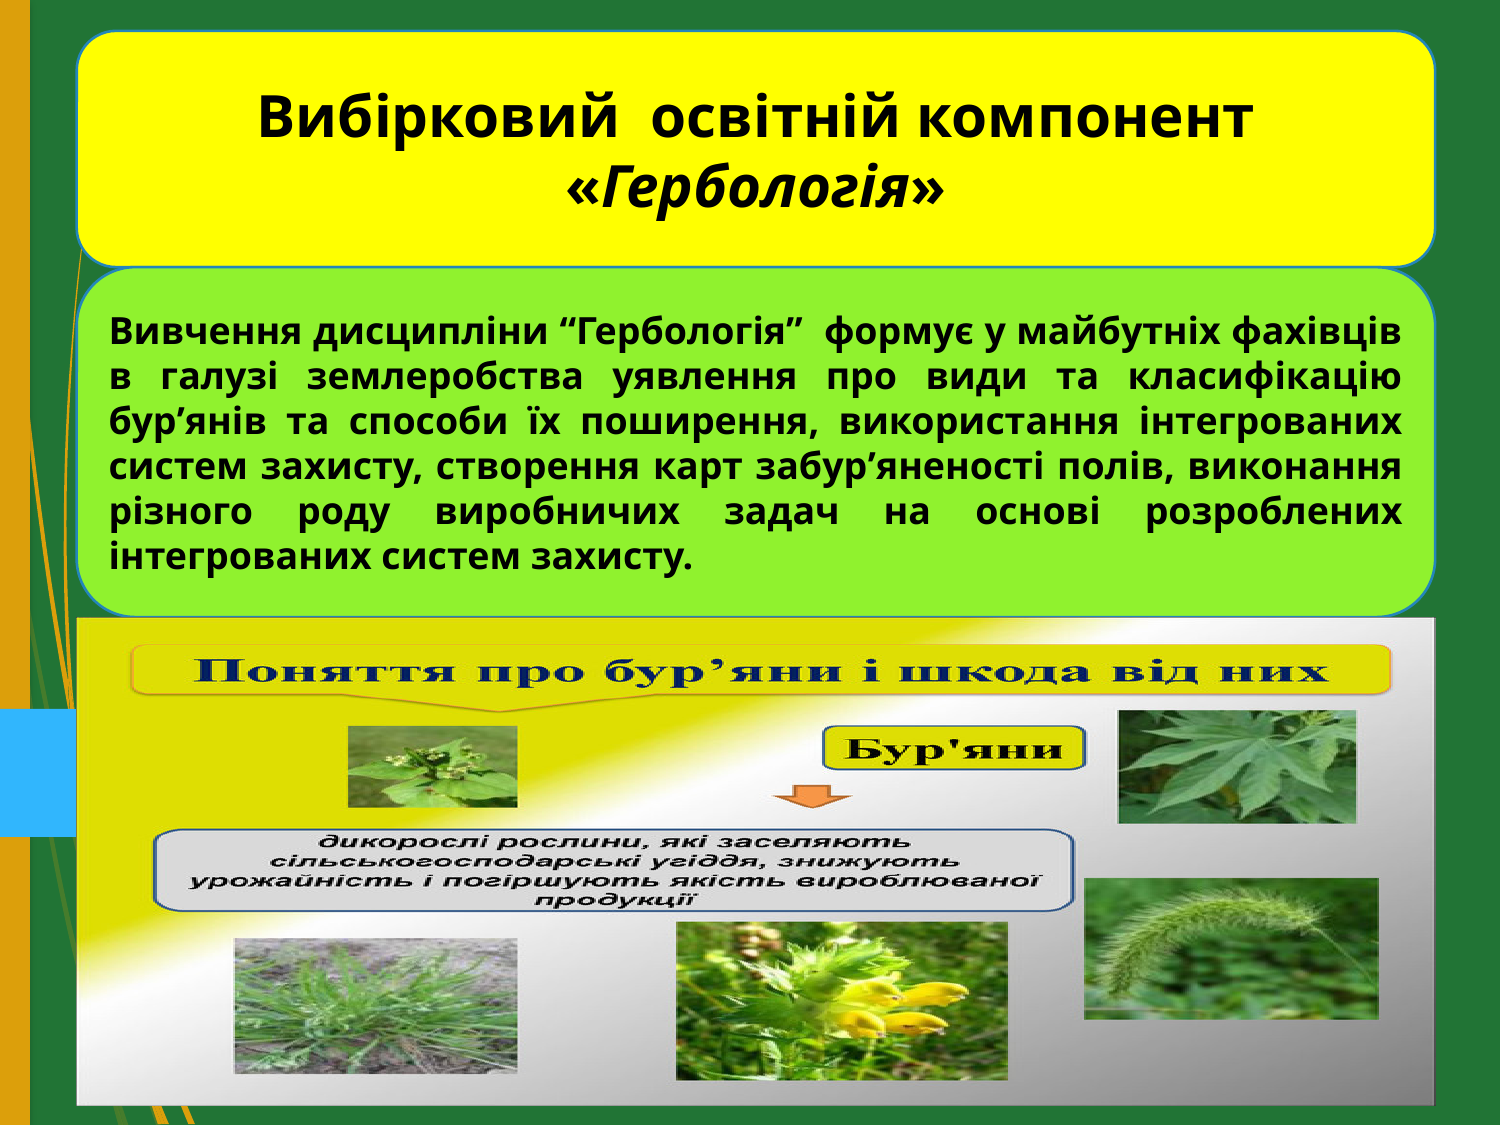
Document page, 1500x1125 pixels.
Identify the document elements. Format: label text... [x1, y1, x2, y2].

text_box Вивчення дисципліни “Гербологія” формує у майбутніх фахівців в галузі землеробства уявлення про види та класифікацію бур’янів та способи їх поширення, використання інтегрованих систем захисту, створення карт забур’яненості полів, виконання різного роду виробничих задач на основі розроблених інтегрованих систем захисту. [75, 265, 1437, 616]
text_box Вибірковий освітній компонент «Гербологія» [75, 29, 1437, 269]
picture [76, 616, 1436, 1107]
